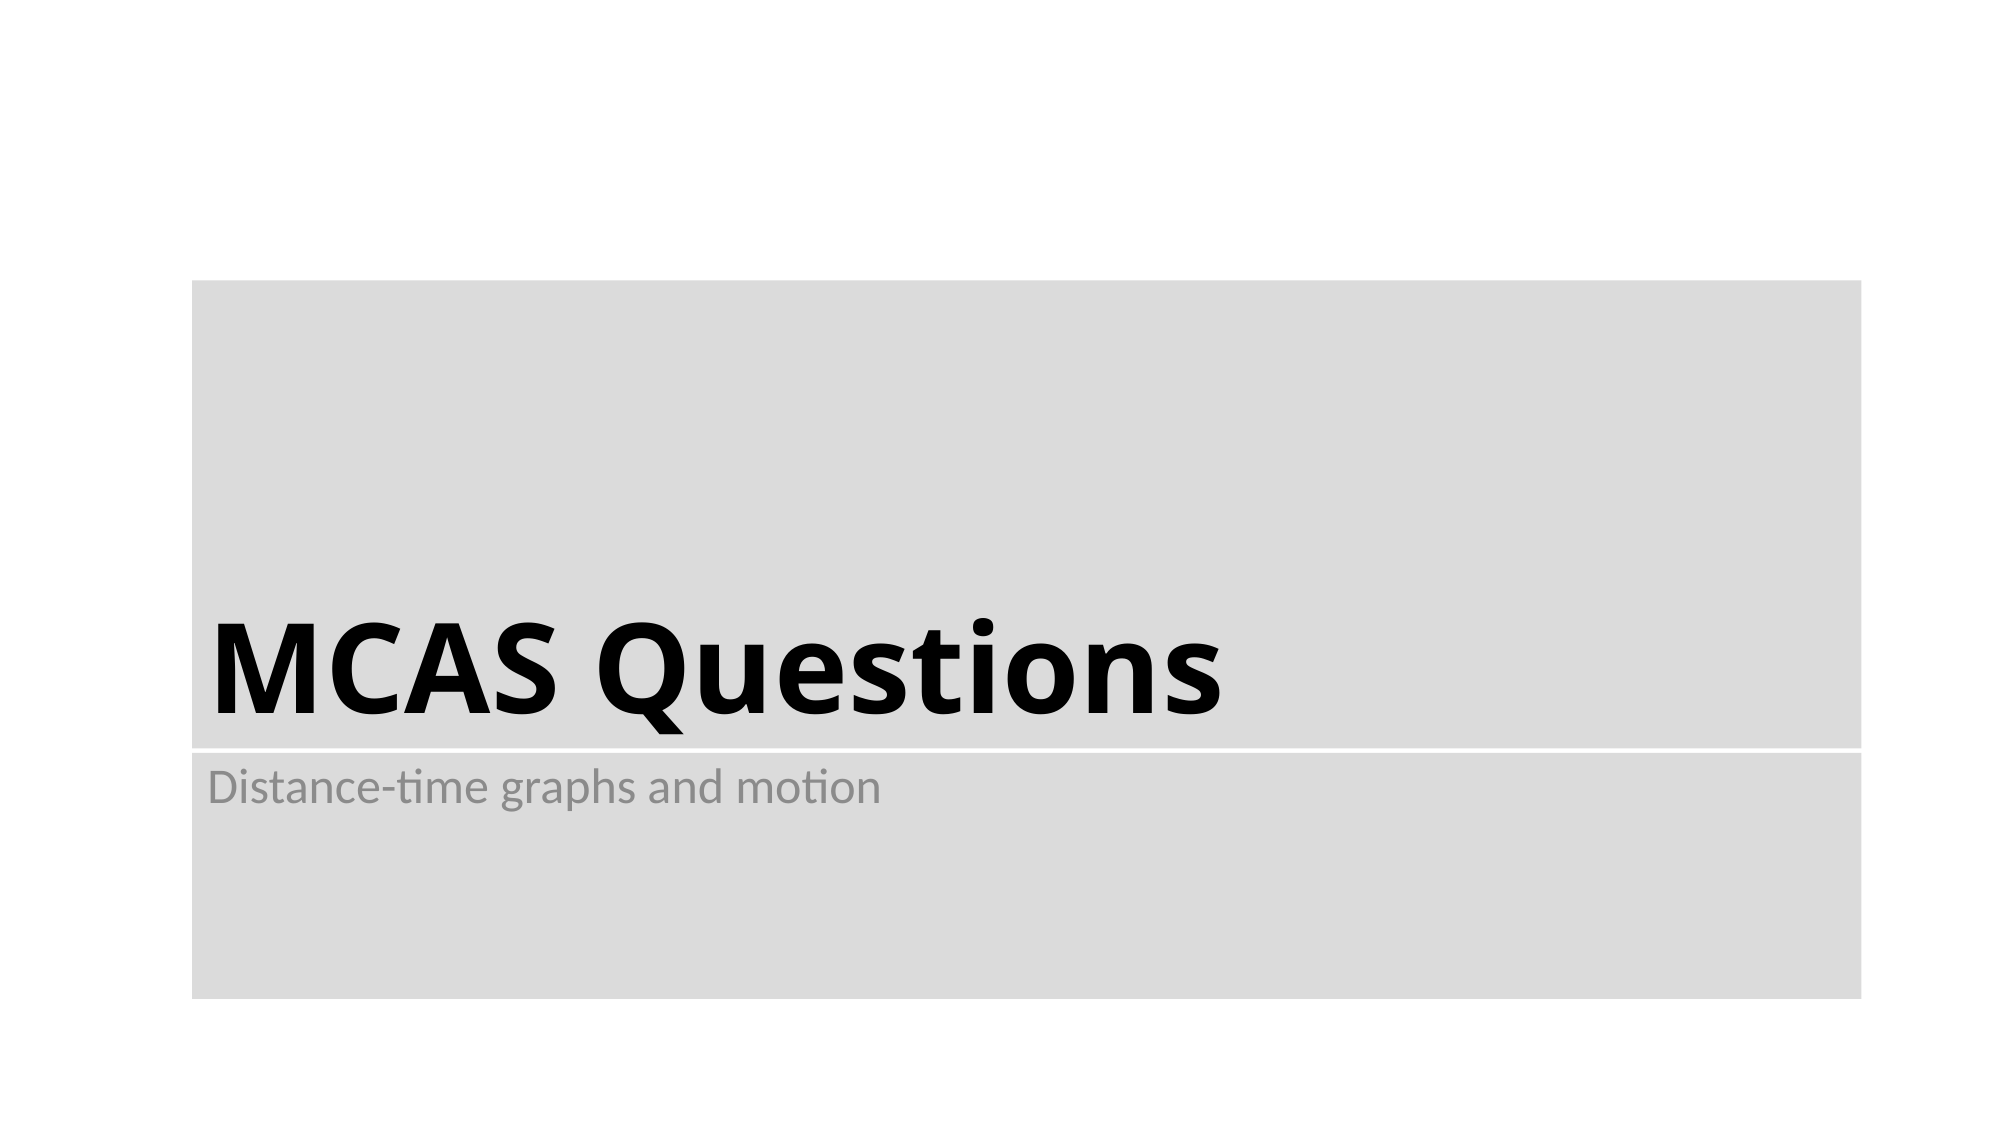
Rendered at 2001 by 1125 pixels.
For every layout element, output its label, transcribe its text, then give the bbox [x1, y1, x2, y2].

title MCAS Questions [192, 280, 1862, 749]
list Distance-time graphs and motion [192, 752, 1862, 999]
